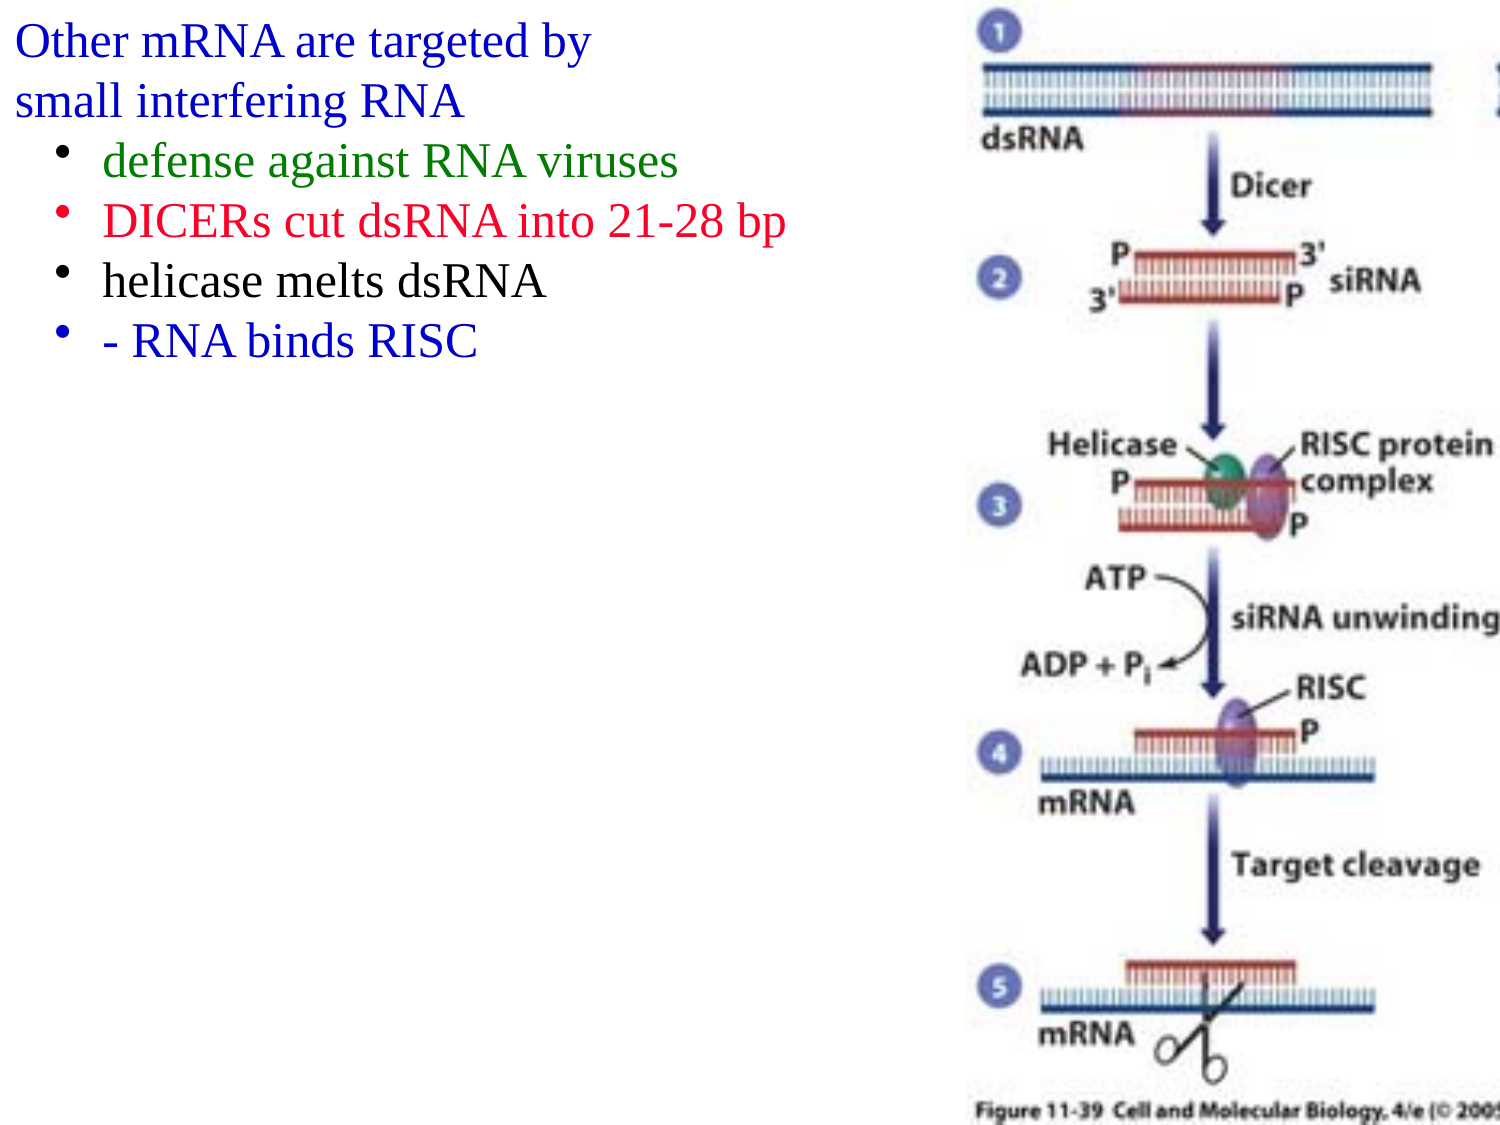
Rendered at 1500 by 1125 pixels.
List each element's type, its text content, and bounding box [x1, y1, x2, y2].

picture [965, 0, 1500, 1125]
text_box Other mRNA are targeted by small interfering RNA defense against RNA viruses DICERs cut dsRNA into 21-28 bp helicase melts dsRNA - RNA binds RISC [0, 0, 963, 375]
